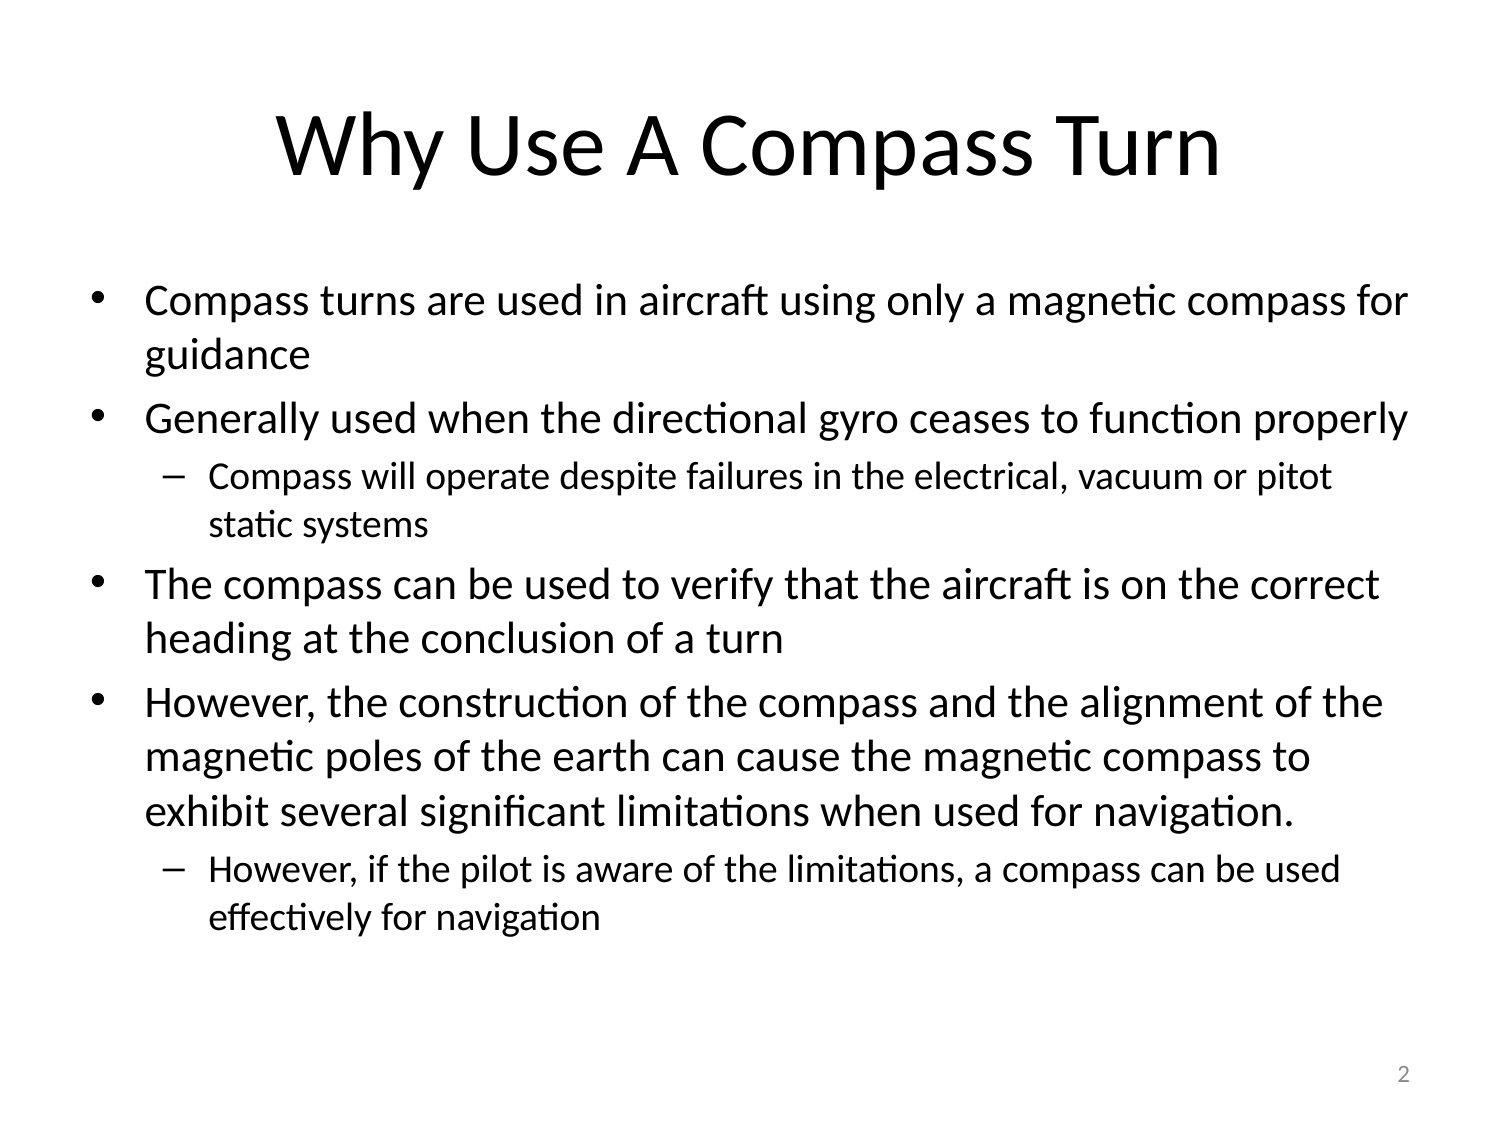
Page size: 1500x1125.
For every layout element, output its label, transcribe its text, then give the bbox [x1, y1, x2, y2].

title Why Use A Compass Turn [75, 45, 1425, 233]
list Compass turns are used in aircraft using only a magnetic compass for guidance Generally used when the directional gyro ceases to function properly Compass will operate despite failures in the electrical, vacuum or pitot static systems The compass can be used to verify that the aircraft is on the correct heading at the conclusion of a turn However, the construction of the compass and the alignment of the magnetic poles of the earth can cause the magnetic compass to exhibit several significant limitations when used for navigation. However, if the pilot is aware of the limitations, a compass can be used effectively for navigation [75, 262, 1425, 1005]
slide_number 2 [1074, 1042, 1425, 1103]
